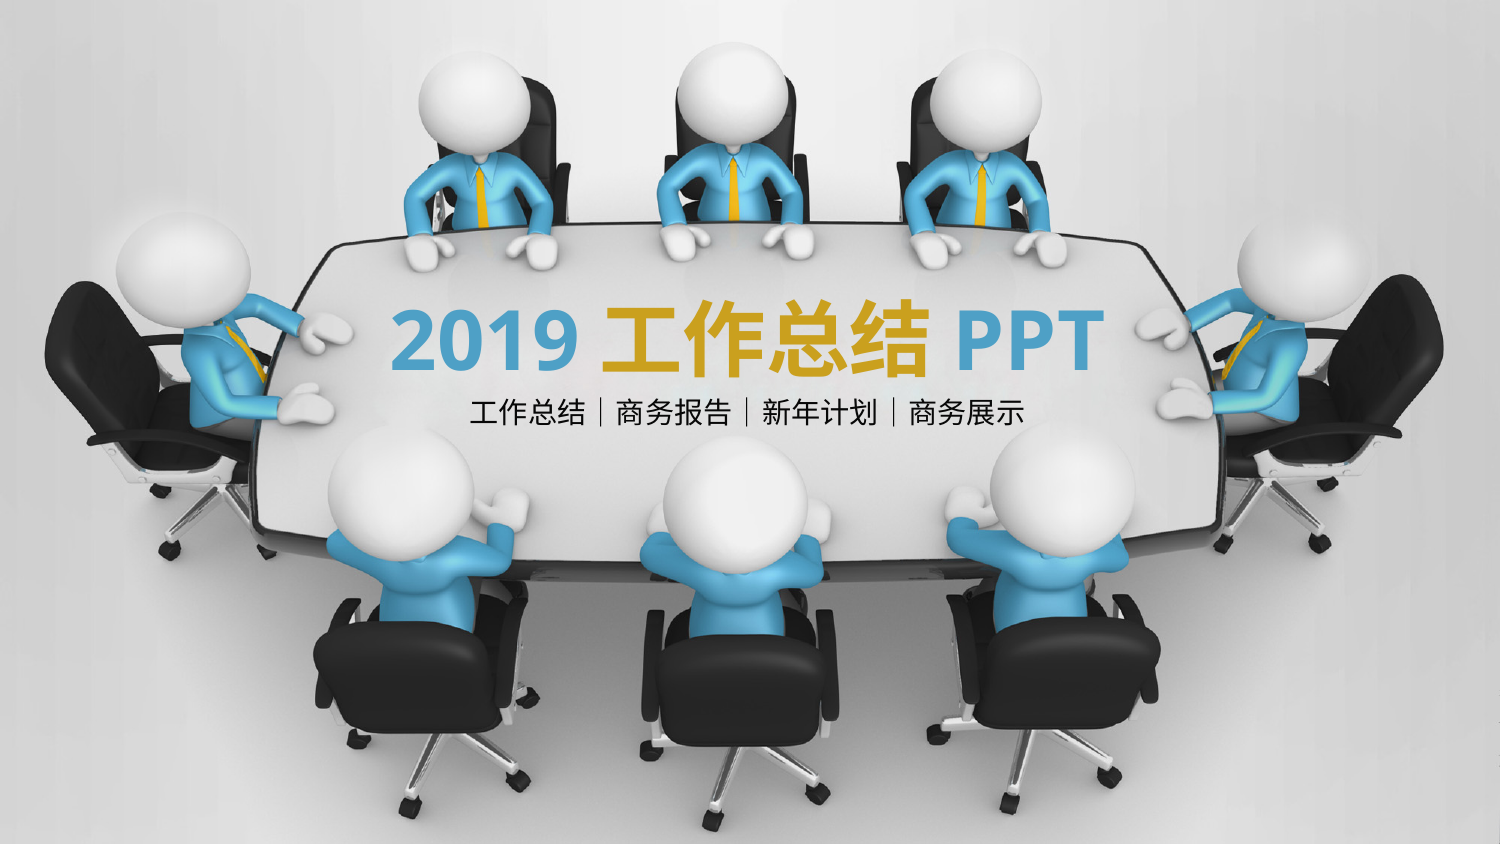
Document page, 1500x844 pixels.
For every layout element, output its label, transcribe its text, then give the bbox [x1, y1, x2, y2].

text_box 工作总结│商务报告│新年计划│商务展示 [455, 387, 1041, 437]
text_box 2019工作总结PPT [375, 280, 1121, 395]
picture [0, 0, 1500, 844]
